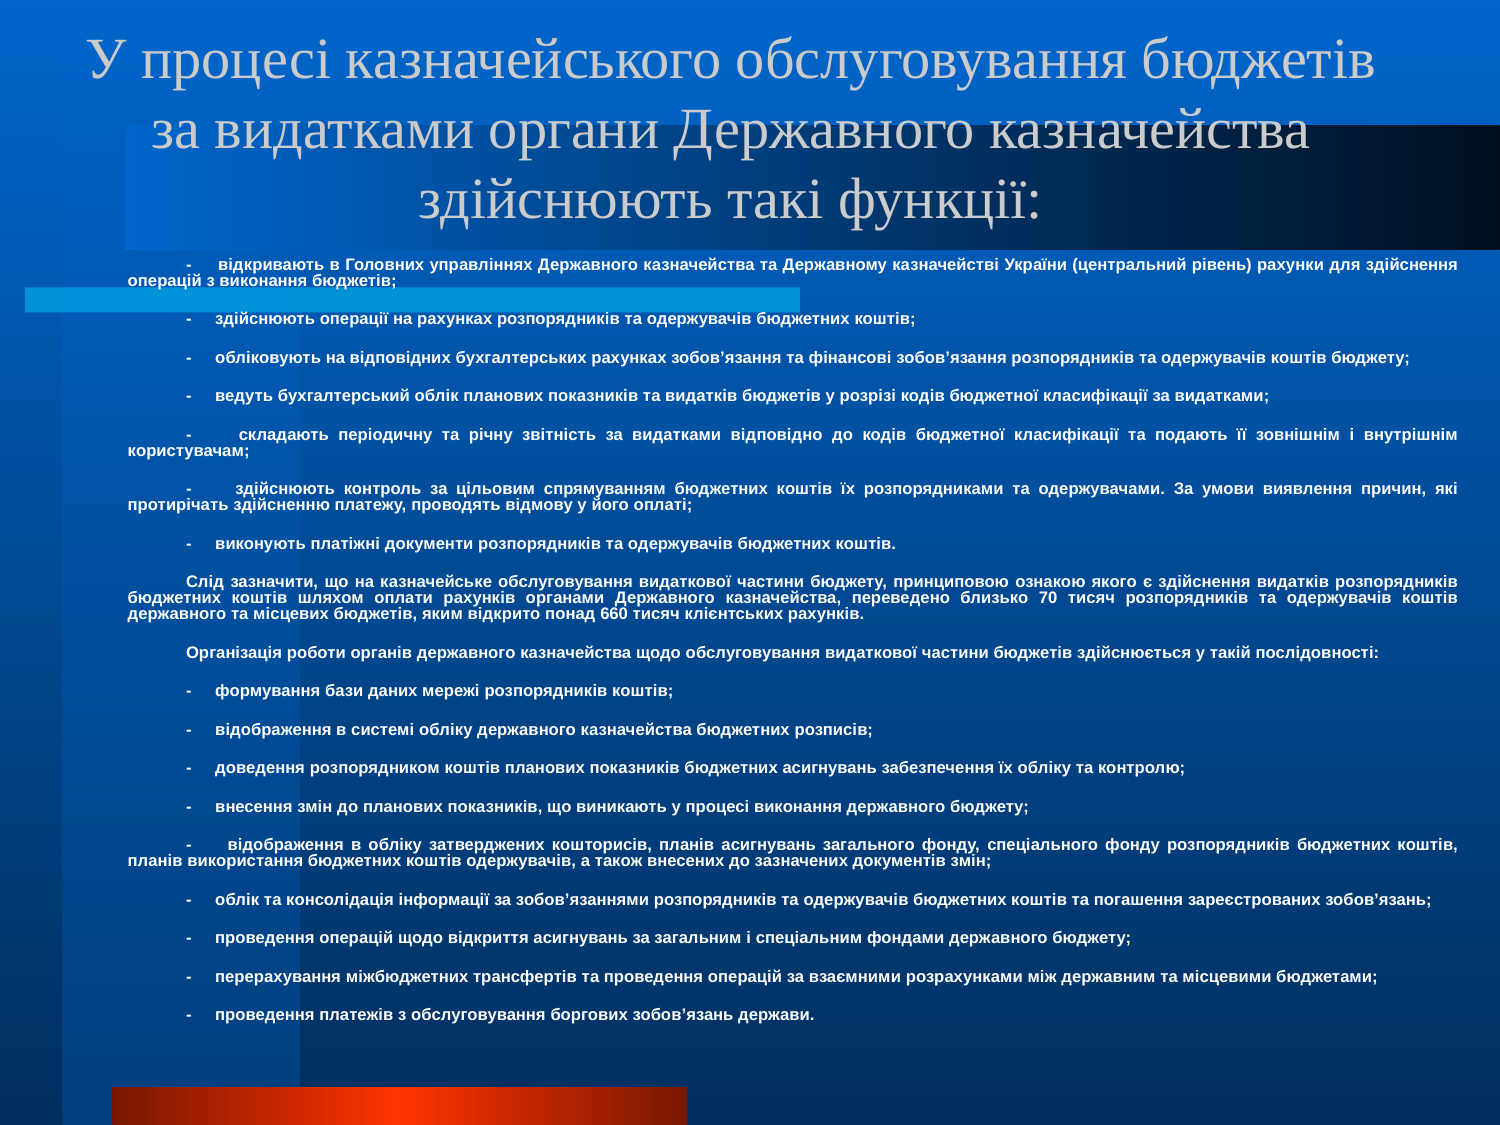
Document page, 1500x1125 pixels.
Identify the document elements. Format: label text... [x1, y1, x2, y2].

title У процесі казначейського обслуговування бюджетів за видатками органи Державного казначейства здійснюють такі функції: [62, 37, 1401, 213]
list - відкривають в Головних управліннях Державного казначейства та Державному казначействі України (центральний рівень) рахунки для здійснення операцій з виконання бюджетів; - здійснюють операції на рахунках розпорядників та одержувачів бюджетних коштів; - обліковують на відповідних бухгалтерських рахунках зобов’язання та фінансові зобов’язання розпорядників та одержувачів коштів бюджету; - ведуть бухгалтерський облік планових показників та видатків бюджетів у розрізі кодів бюджетної класифікації за видатками; - складають періодичну та річну звітність за видатками відповідно до кодів бюджетної класифікації та подають її зовнішнім і внутрішнім користувачам; - здійснюють контроль за цільовим спрямуванням бюджетних коштів їх розпорядниками та одержувачами. За умови виявлення причин, які протирічать здійсненню платежу, проводять відмову у його оплаті; - виконують платіжні документи розпорядників та одержувачів бюджетних коштів. Слід зазначити, що на казначейське обслуговування видаткової частини бюджету, принциповою ознакою якого є здійснення видатків розпорядників бюджетних коштів шляхом оплати рахунків органами Державного казначейства, переведено близько 70 тисяч розпорядників та одержувачів коштів державного та місцевих бюджетів, яким відкрито понад 660 тисяч клієнтських рахунків. Організація роботи органів державного казначейства щодо обслуговування видаткової частини бюджетів здійснюється у такій послідовності: - формування бази даних мережі розпорядників коштів; - відображення в системі обліку державного казначейства бюджетних розписів; - доведення розпорядником коштів планових показників бюджетних асигнувань забезпечення їх обліку та контролю; - внесення змін до планових показників, що виникають у процесі виконання державного бюджету; - відображення в обліку затверджених кошторисів, планів асигнувань загального фонду, спеціального фонду розпорядників бюджетних коштів, планів використання бюджетних коштів одержувачів, а також внесених до зазначених документів змін; - облік та консолідація інформації за зобов’язаннями розпорядників та одержувачів бюджетних коштів та погашення зареєстрованих зобов’язань; - проведення операцій щодо відкриття асигнувань за загальним і спеціальним фондами державного бюджету; - перерахування міжбюджетних трансфертів та проведення операцій за взаємними розрахунками між державним та місцевими бюджетами; - проведення платежів з обслуговування боргових зобов’язань держави. [112, 249, 1475, 1125]
